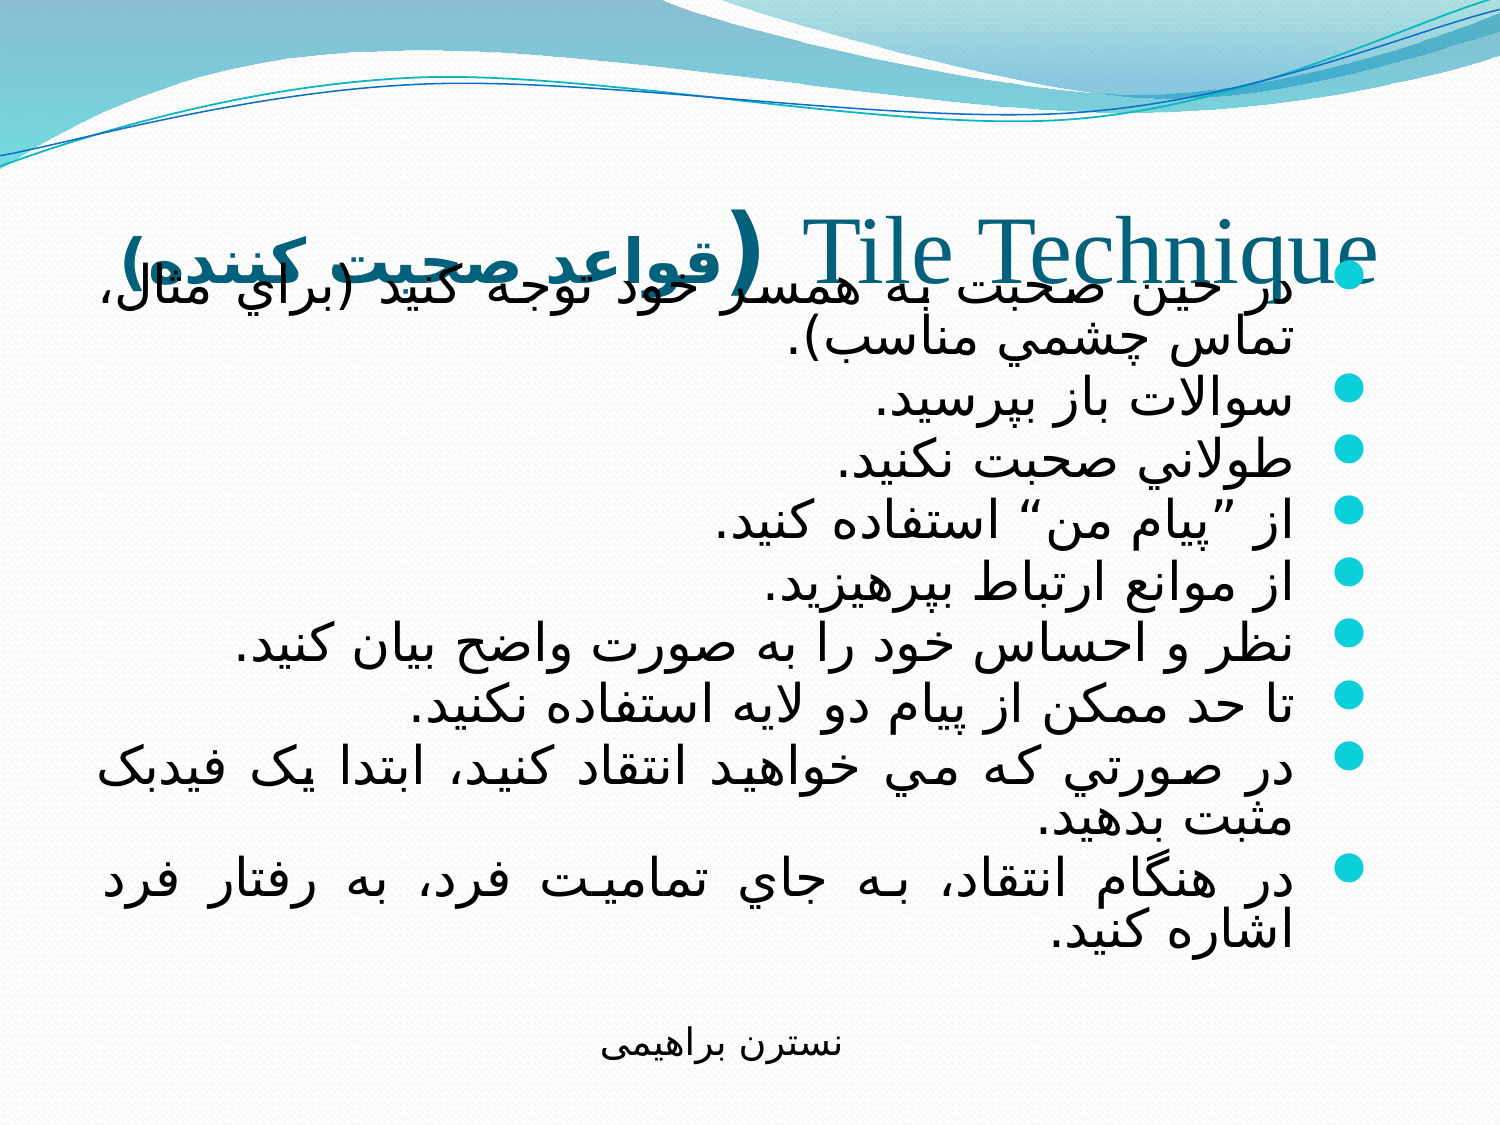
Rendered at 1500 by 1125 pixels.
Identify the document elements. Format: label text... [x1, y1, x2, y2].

title Tile Technique (قواعد صحبت کننده) [75, 115, 1425, 304]
list در حين صحبت به همسر خود توجه کنيد (براي مثال، تماس چشمي مناسب). سوالات باز بپرسيد. طولاني صحبت نکنيد. از ”پيام من“ استفاده کنيد. از موانع ارتباط بپرهيزيد. نظر و احساس خود را به صورت واضح بيان کنيد. تا حد ممکن از پيام دو لايه استفاده نکنيد. در صورتي که مي خواهيد انتقاد کنيد، ابتدا يک فيدبک مثبت بدهيد. در هنگام انتقاد، به جاي تماميت فرد، به رفتار فرد اشاره کنيد. نسترن براهیمی [76, 255, 1447, 1071]
